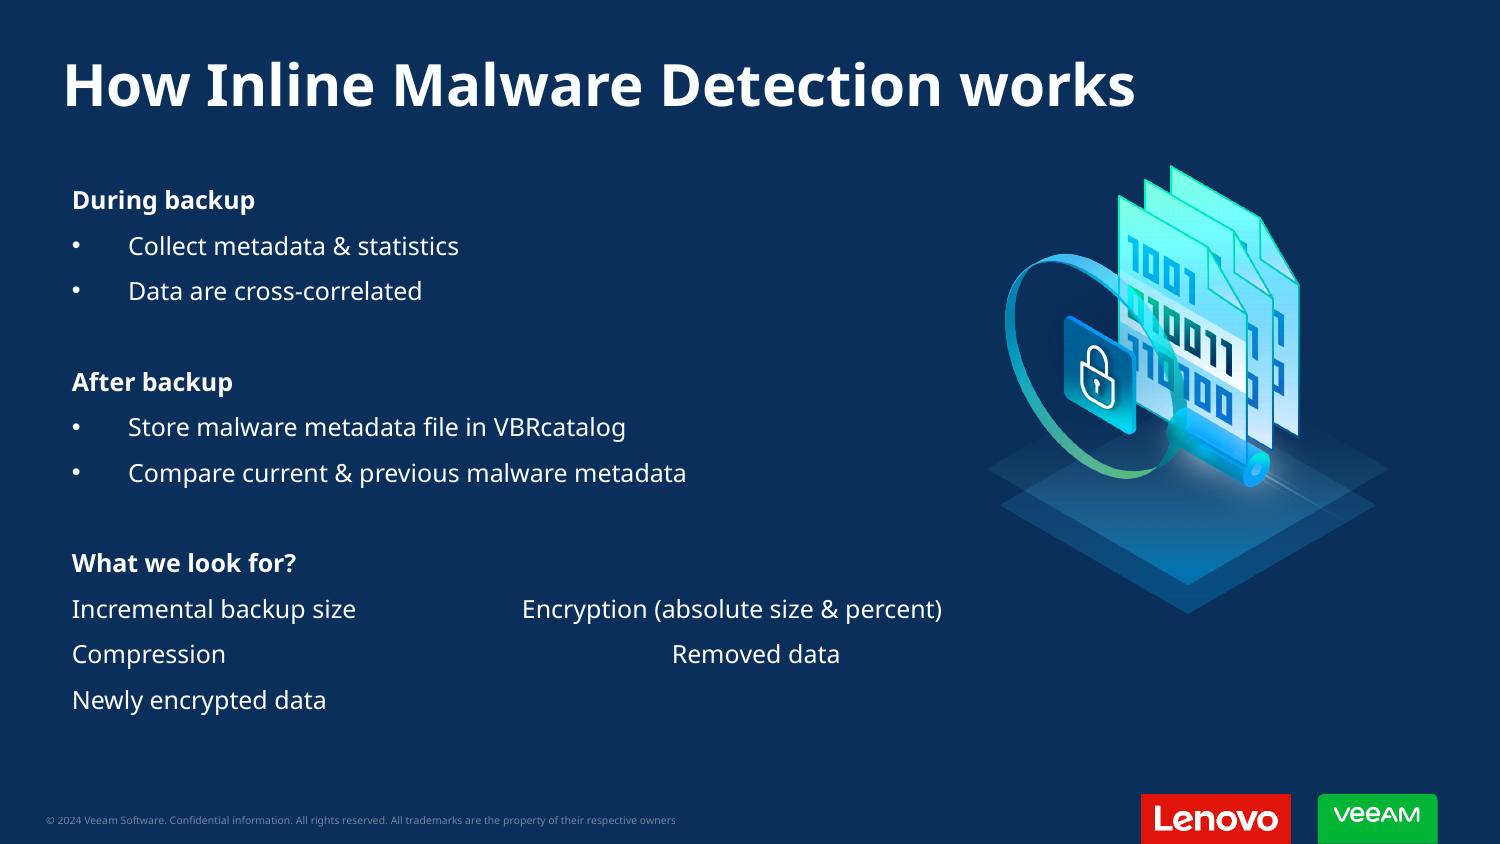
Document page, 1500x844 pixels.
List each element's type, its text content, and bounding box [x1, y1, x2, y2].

text_box During backup Collect metadata & statistics Data are cross-correlated After backup Store malware metadata file in VBRcatalog Compare current & previous malware metadata What we look for? Incremental backup size Encryption (absolute size & percent) Compression Removed data Newly encrypted data [60, 176, 981, 511]
picture [986, 165, 1407, 614]
title How Inline Malware Detection works [62, 56, 1438, 127]
picture [1141, 794, 1291, 844]
